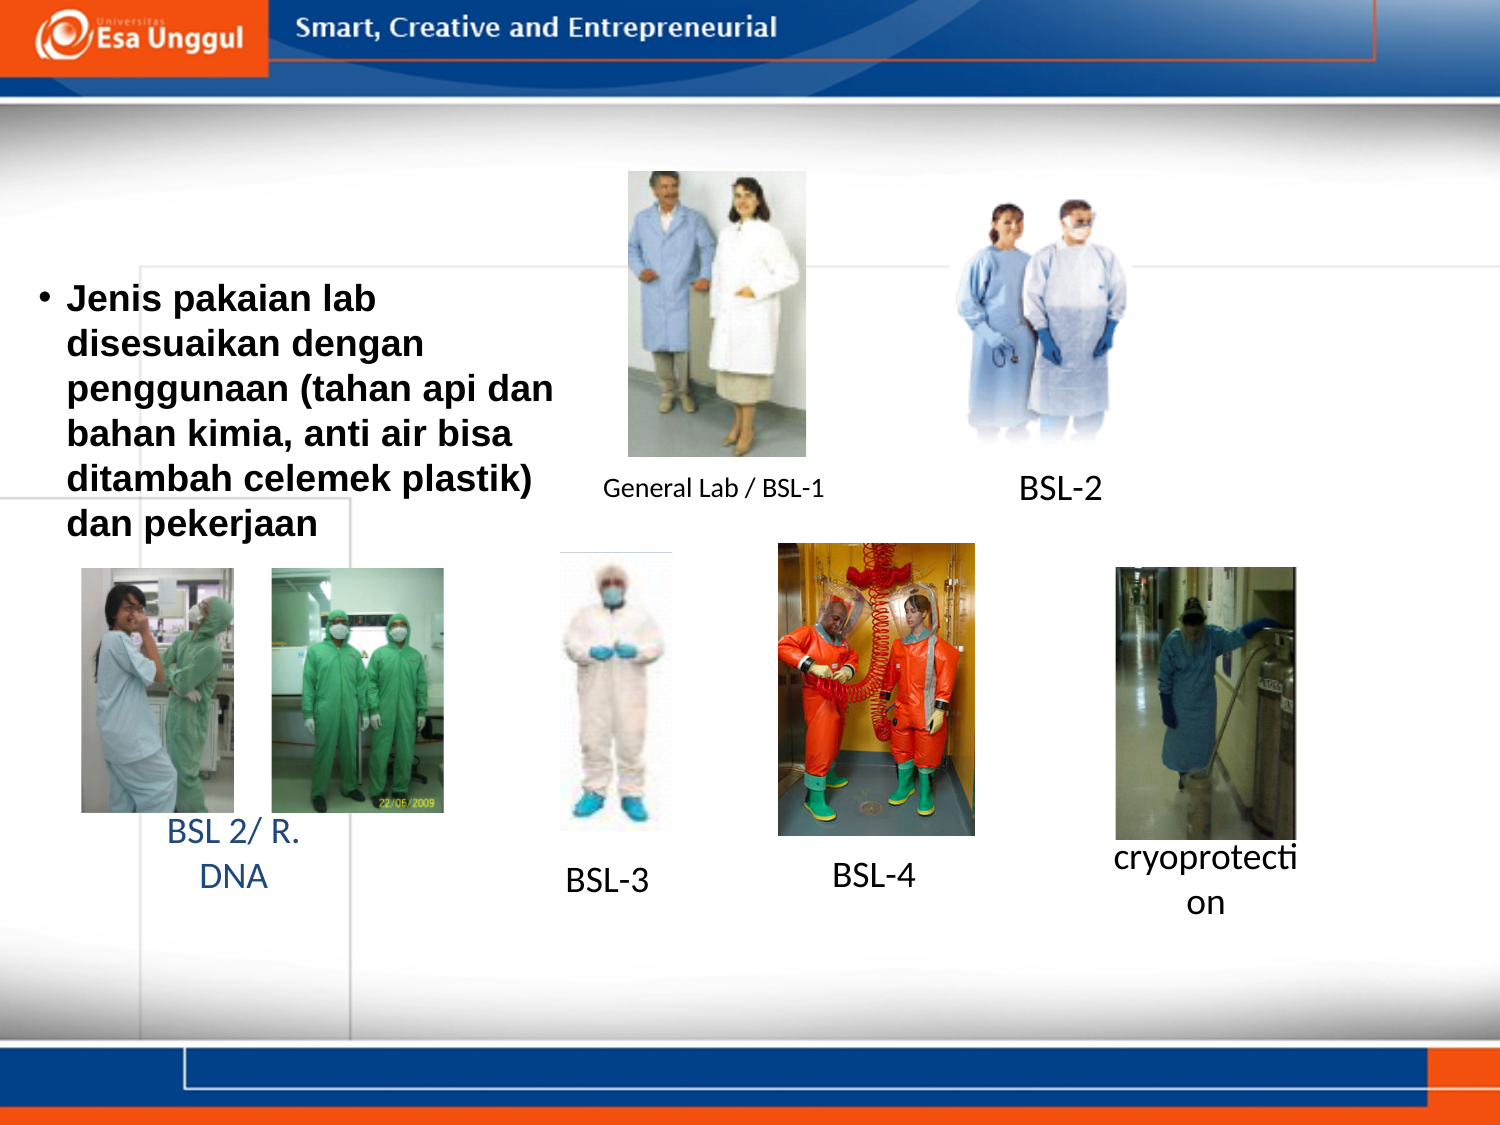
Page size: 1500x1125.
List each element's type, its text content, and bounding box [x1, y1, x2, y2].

text_box Jenis pakaian lab disesuaikan dengan penggunaan (tahan api dan bahan kimia, anti air bisa ditambah celemek plastik) dan pekerjaan [23, 266, 584, 552]
text_box cryoprotection [1093, 844, 1319, 911]
text_box BSL 2/ R. DNA [130, 818, 337, 885]
title General Lab / BSL-1 [584, 452, 845, 519]
picture [0, 0, 1500, 1125]
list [948, 197, 1133, 470]
text_box BSL-3 [504, 844, 711, 911]
text_box BSL-4 [770, 839, 978, 905]
text_box BSL-2 [957, 452, 1164, 519]
